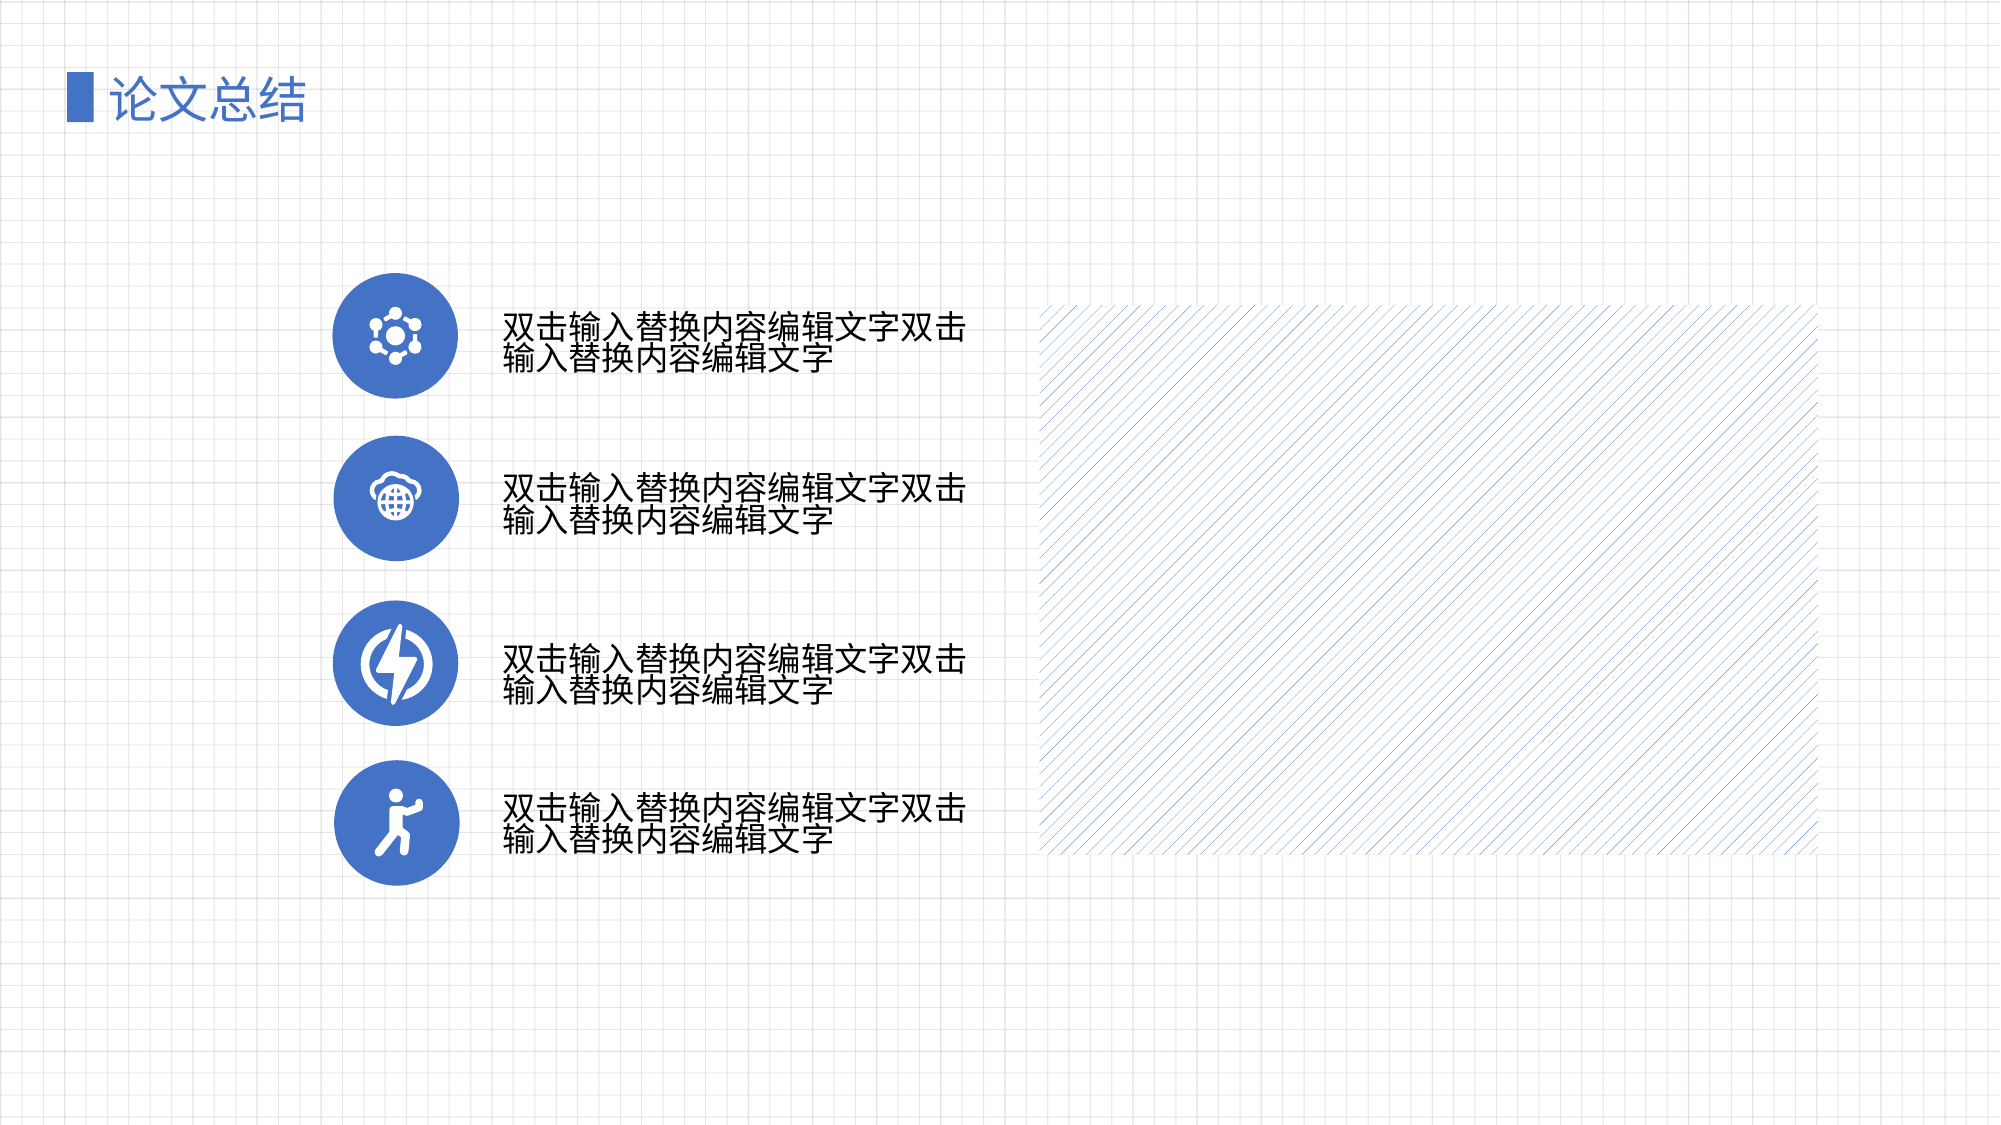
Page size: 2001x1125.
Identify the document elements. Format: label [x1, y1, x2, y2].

text_box [67, 61, 649, 138]
picture [0, 0, 2000, 1125]
